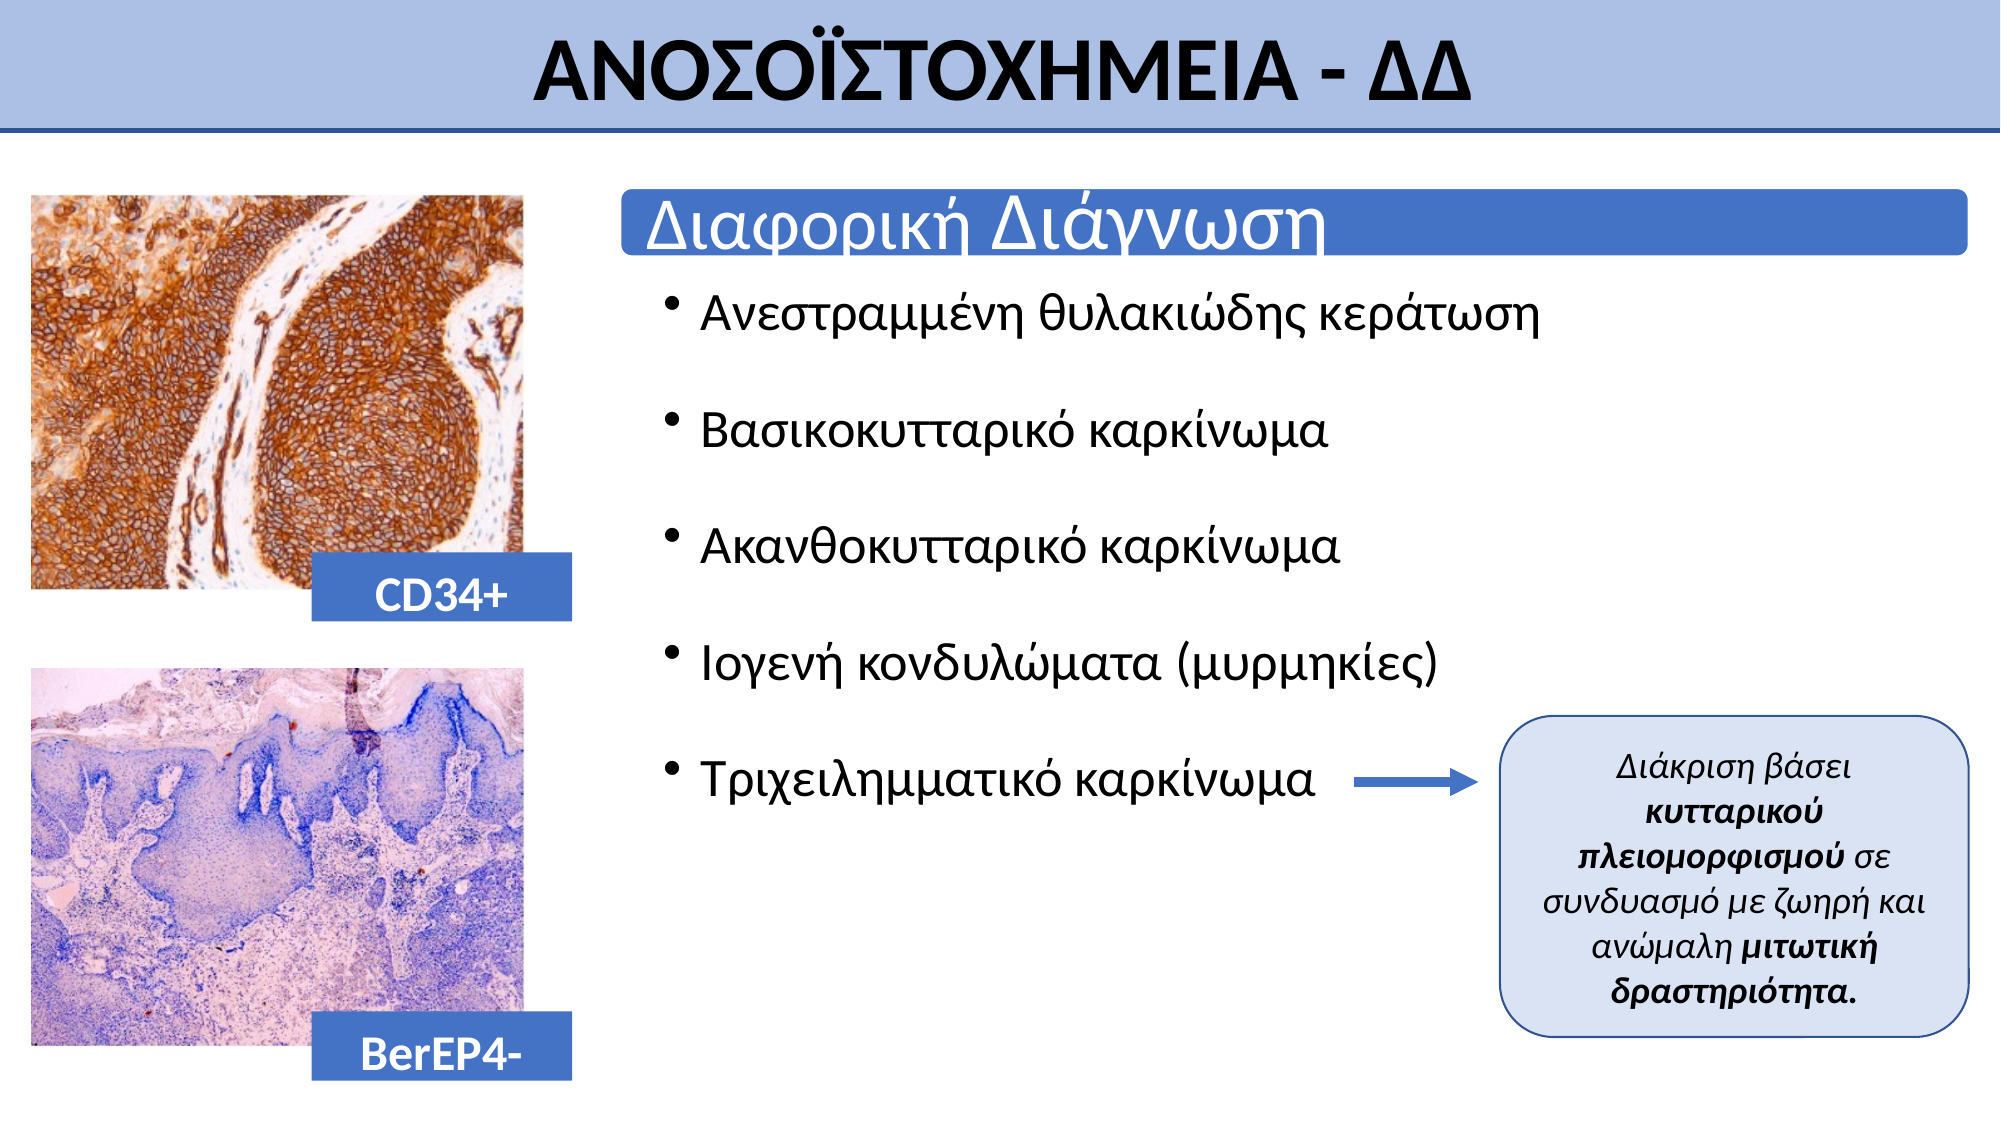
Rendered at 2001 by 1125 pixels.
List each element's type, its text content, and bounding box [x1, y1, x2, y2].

text_box ΑΝΟΣΟΪΣΤΟΧΗΜΕΙΑ - ΔΔ [4, 1, 2000, 127]
text_box BerEP4- [311, 1011, 573, 1081]
picture [31, 668, 525, 1047]
picture [31, 194, 525, 591]
text_box Διάκριση βάσει κυτταρικού πλειομορφισμού σε συνδυασμό με ζωηρή και ανώμαλη μιτωτική δραστηριότητα. [1506, 1012, 1962, 1039]
text_box CD34+ [311, 552, 573, 622]
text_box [620, 176, 1969, 1012]
